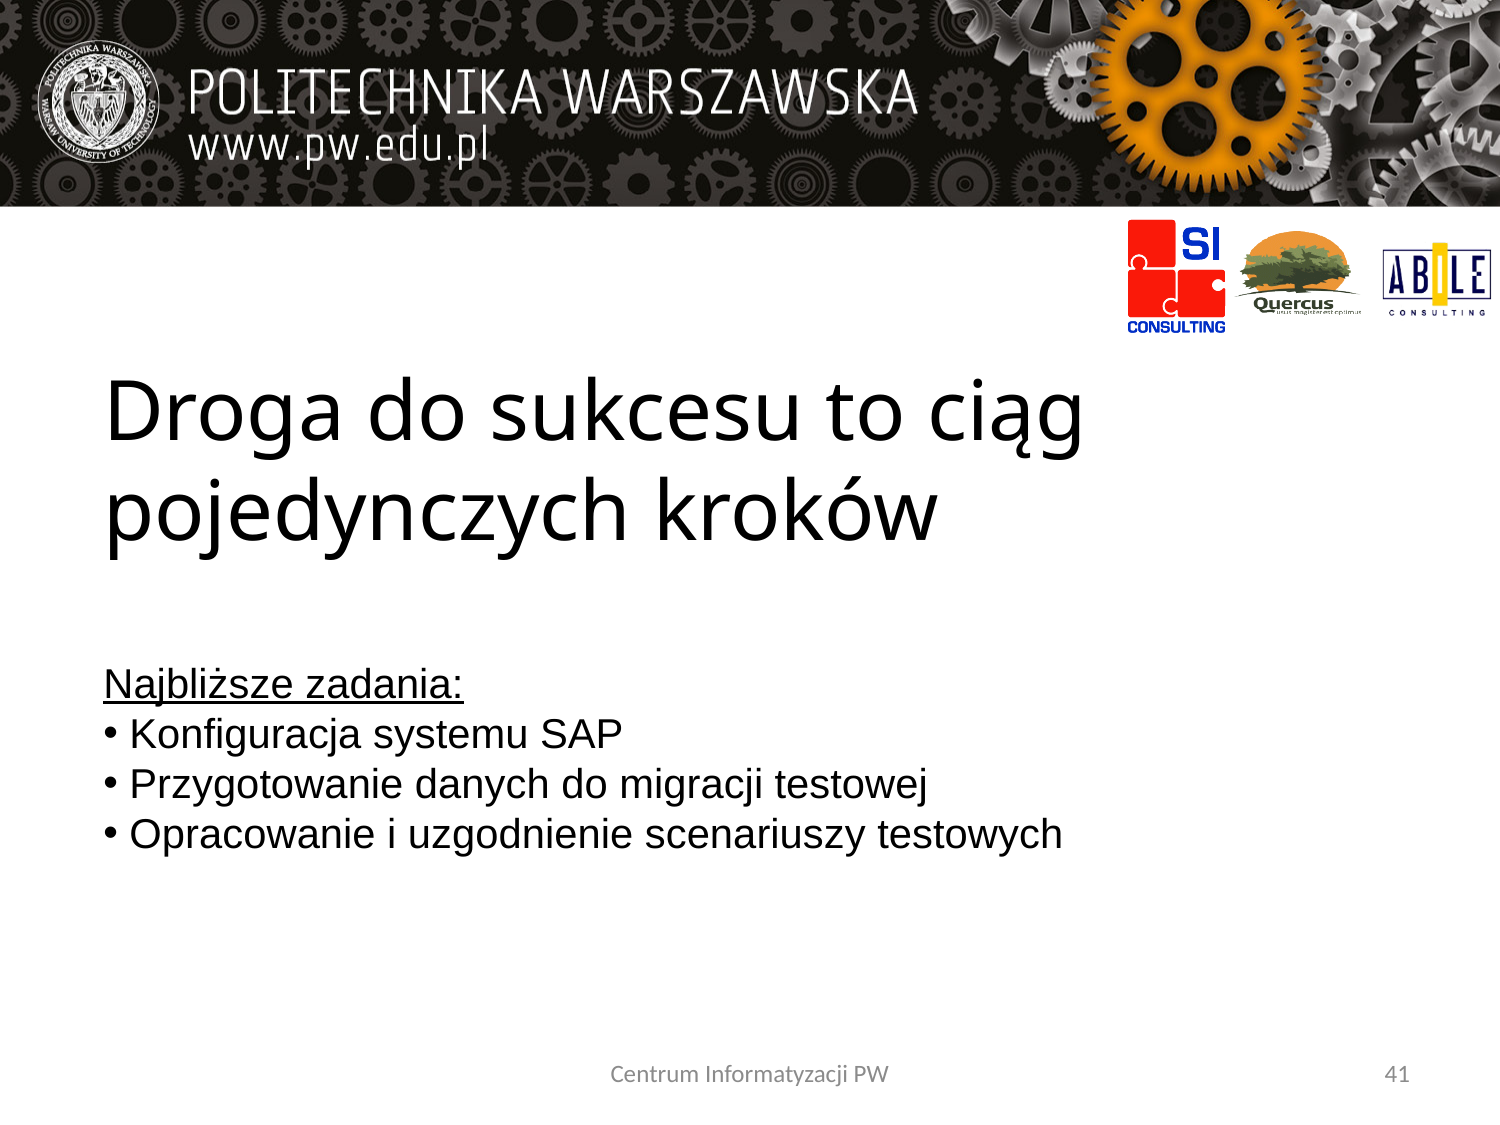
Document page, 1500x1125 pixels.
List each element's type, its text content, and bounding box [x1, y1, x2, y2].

footer Centrum Informatyzacji PW [512, 1042, 988, 1103]
text_box Droga do sukcesu to ciąg pojedynczych kroków Najbliższe zadania: Konfiguracja systemu SAP Przygotowanie danych do migracji testowej Opracowanie i uzgodnienie scenariuszy testowych [88, 349, 1424, 865]
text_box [1127, 219, 1500, 334]
picture [0, 0, 1500, 208]
slide_number 41 [1074, 1042, 1425, 1103]
